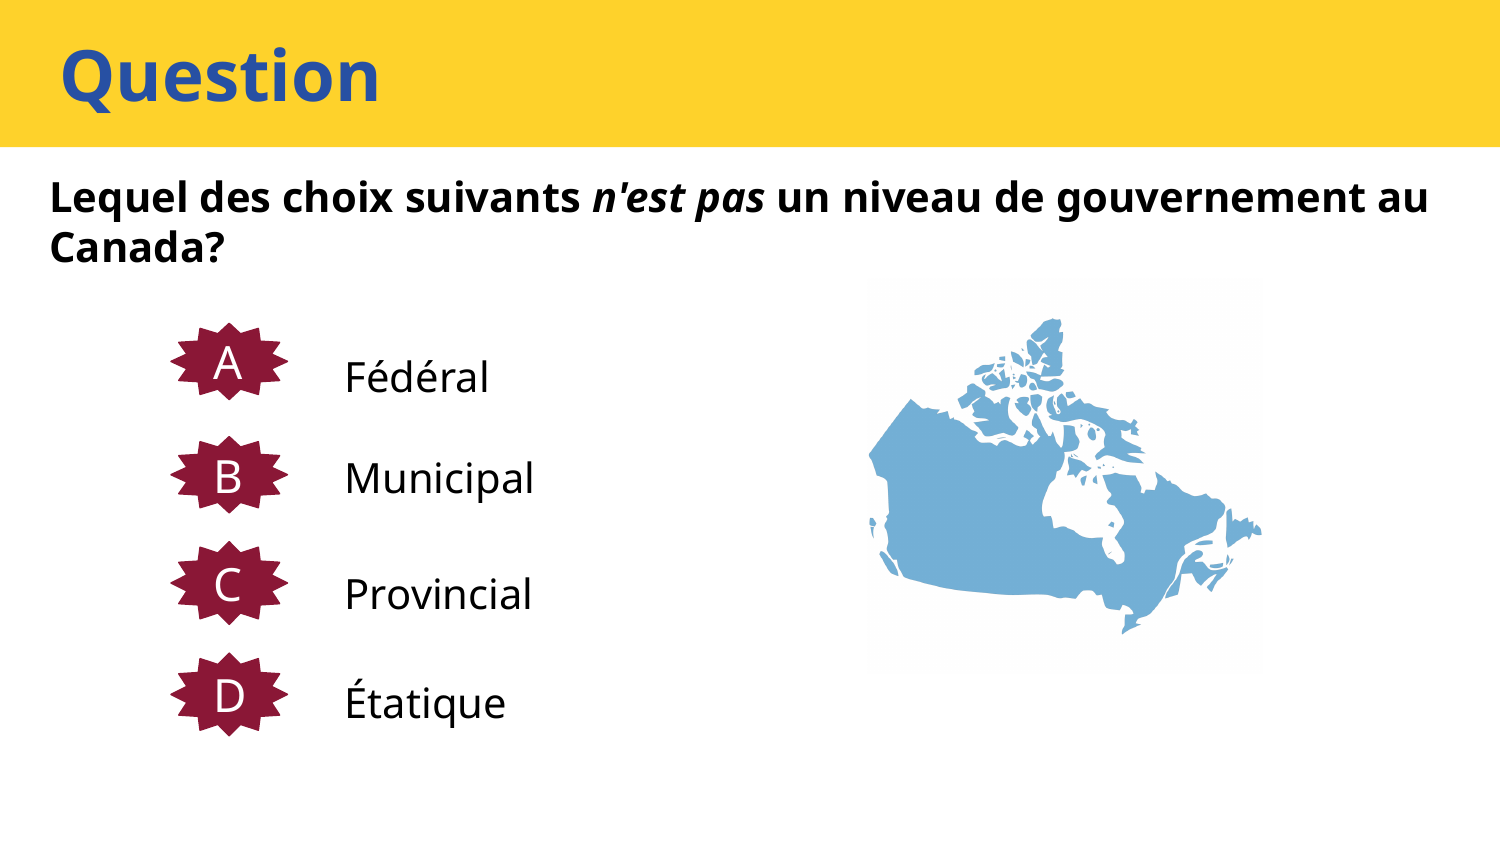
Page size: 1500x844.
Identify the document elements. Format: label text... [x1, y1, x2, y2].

text_box B [171, 436, 288, 513]
text_box C [95, 109, 109, 113]
text_box Municipal [329, 436, 862, 517]
text_box Provincial [329, 552, 862, 633]
text_box D [171, 653, 288, 736]
text_box Lequel des choix suivants n'est pas un niveau de gouvernement au Canada? [34, 163, 1500, 240]
picture [867, 277, 1264, 674]
text_box Fédéral [329, 335, 857, 416]
text_box C [171, 541, 288, 625]
text_box Question [44, 32, 959, 109]
text_box A [171, 323, 288, 400]
text_box Étatique [329, 662, 1068, 743]
